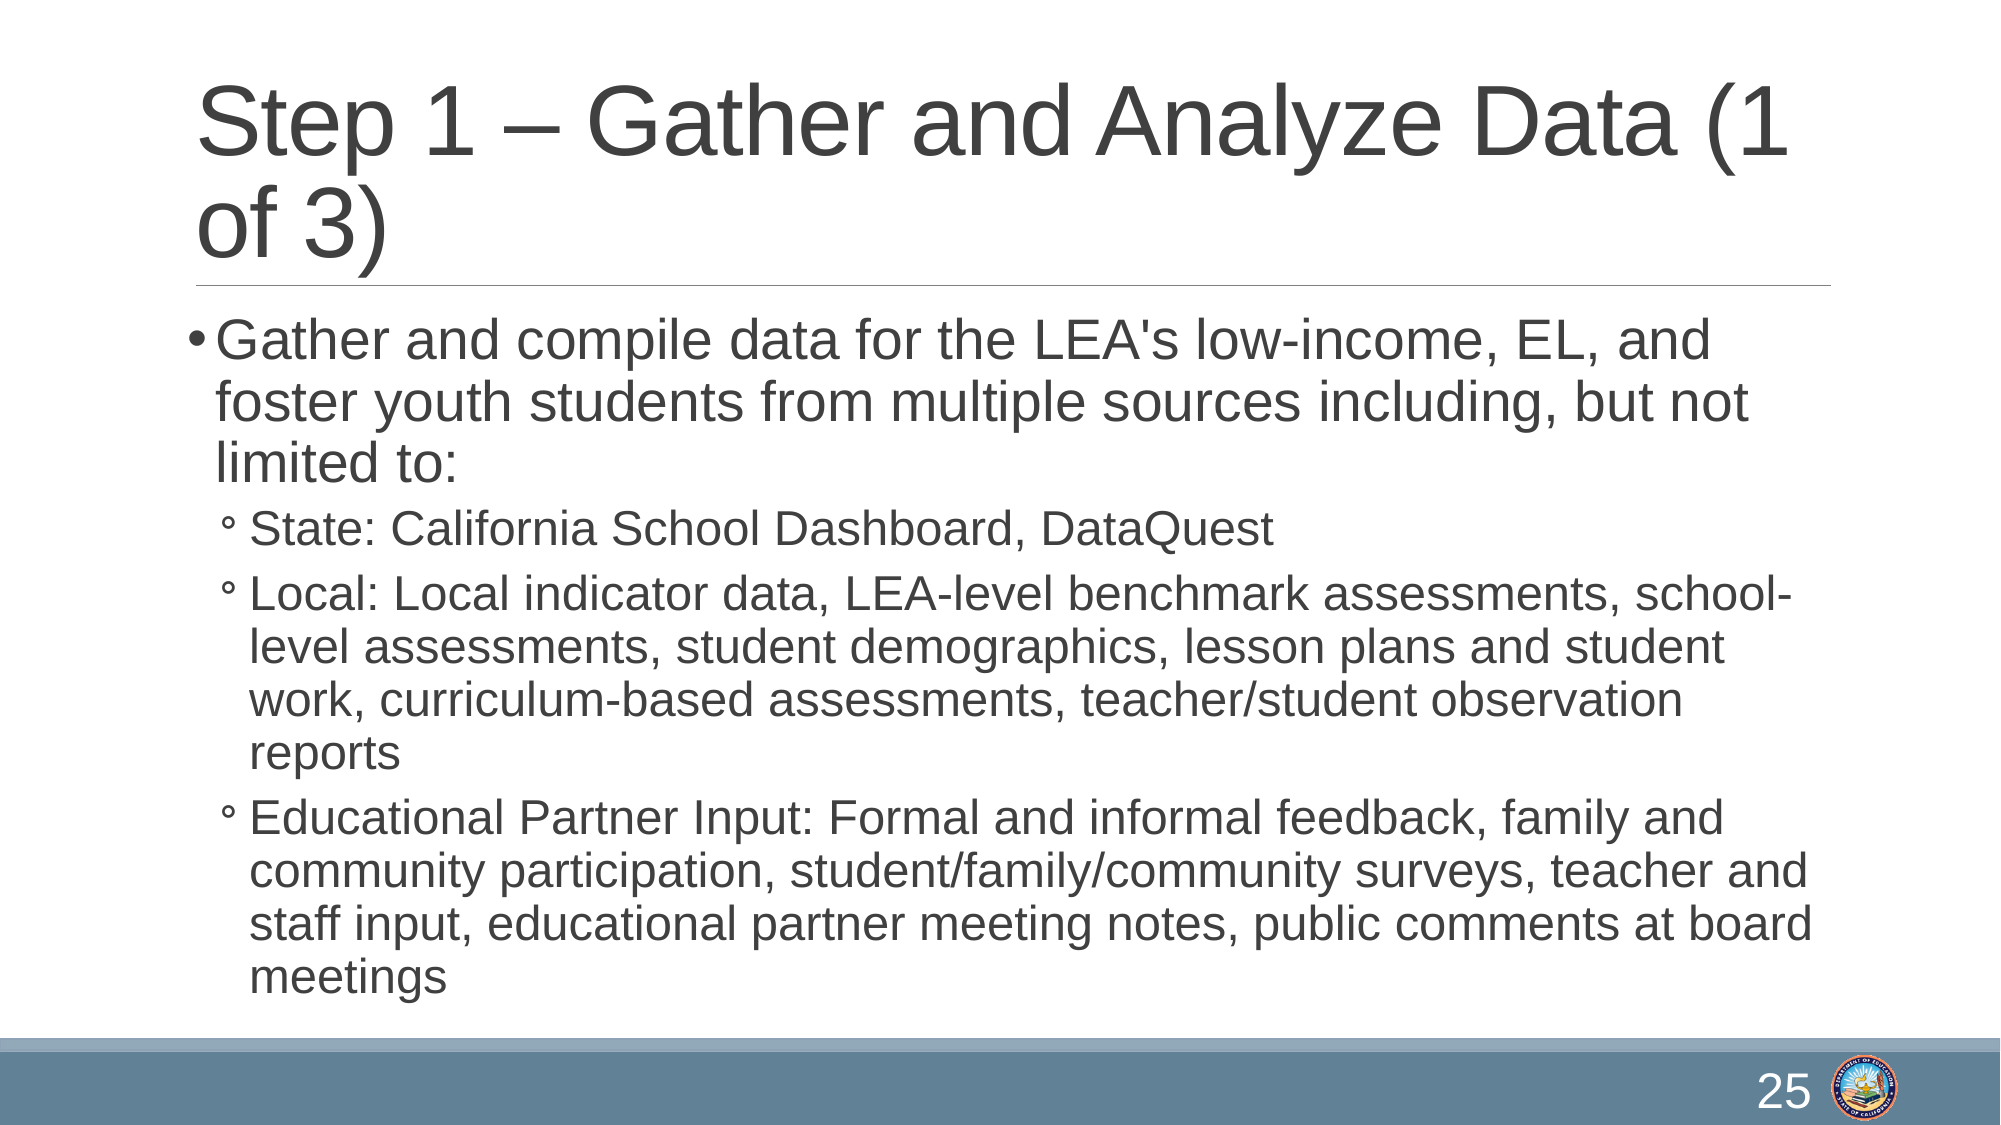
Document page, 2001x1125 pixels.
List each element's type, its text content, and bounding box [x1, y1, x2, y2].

title Step 1 – Gather and Analyze Data (1 of 3) [180, 47, 1830, 285]
slide_number 25 [1611, 1059, 1827, 1119]
picture [1831, 1055, 1899, 1122]
list Gather and compile data for the LEA's low-income, EL, and foster youth students from multiple sources including, but not limited to: State: California School Dashboard, DataQuest Local: Local indicator data, LEA-level benchmark assessments, school-level assessments, student demographics, lesson plans and student work, curriculum-based assessments, teacher/student observation reports Educational Partner Input: Formal and informal feedback, family and community participation, student/family/community surveys, teacher and staff input, educational partner meeting notes, public comments at board meetings [180, 302, 1830, 1018]
